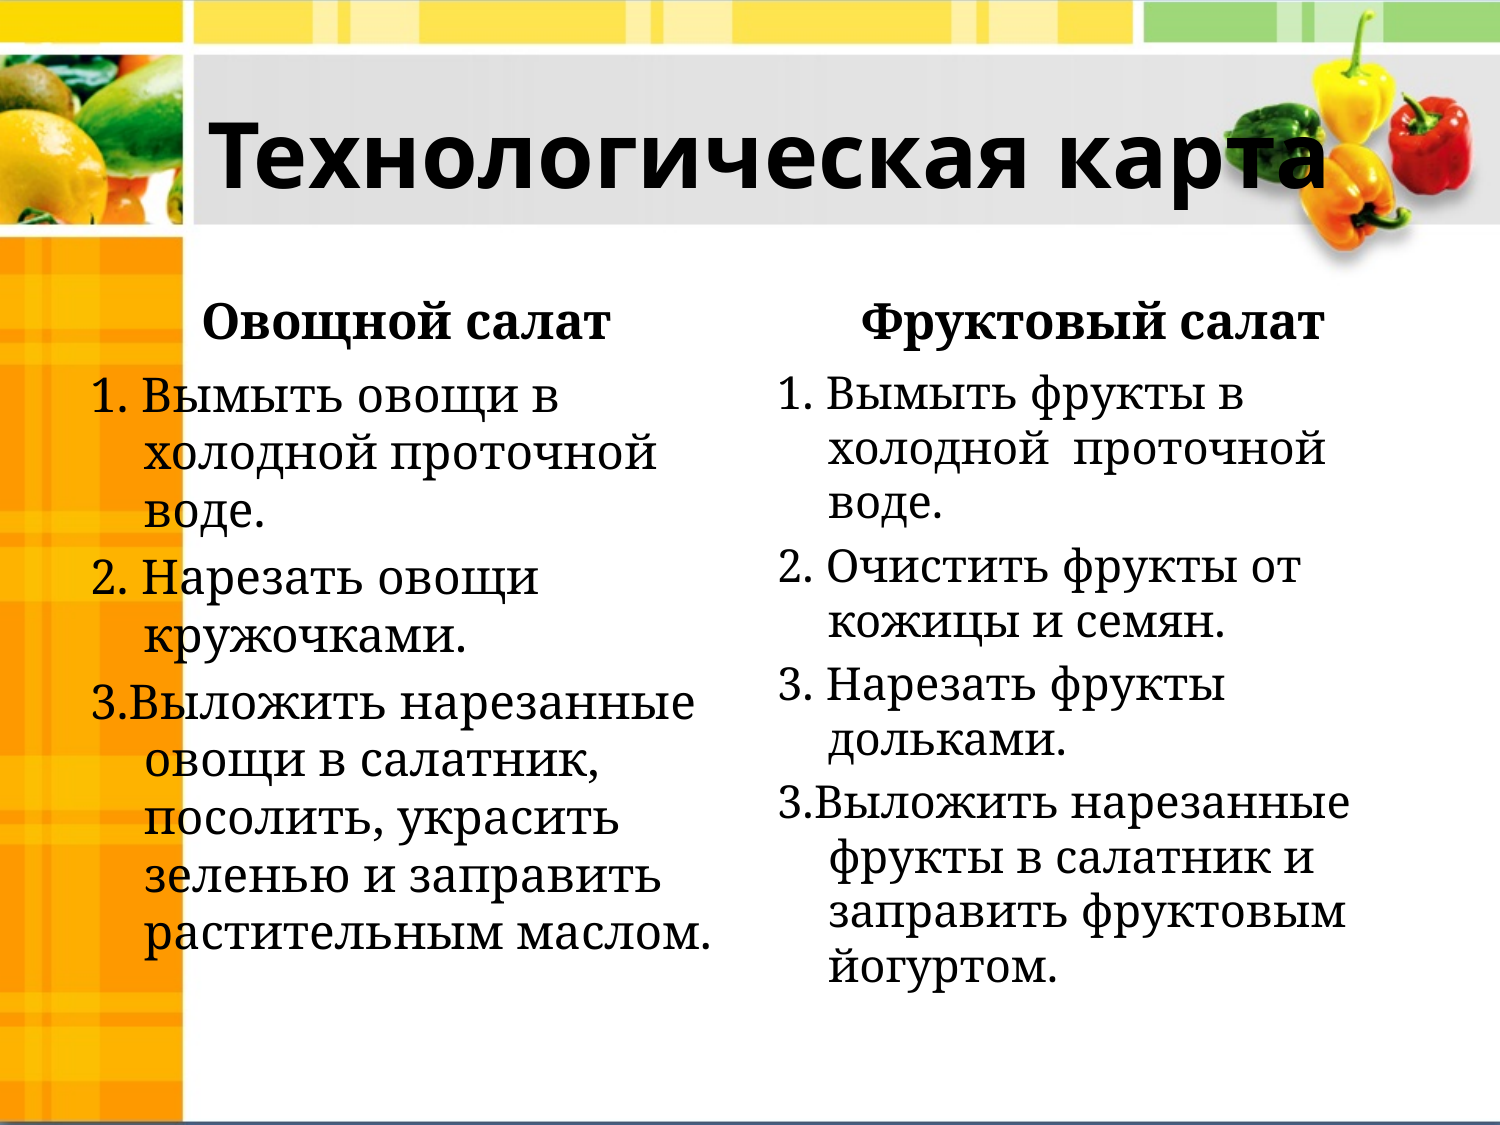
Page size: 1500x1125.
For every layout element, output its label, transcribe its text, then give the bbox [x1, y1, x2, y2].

list 1. Вымыть овощи в холодной проточной воде. 2. Нарезать овощи кружочками. 3.Выложить нарезанные овощи в салатник, посолить, украсить зеленью и заправить растительным маслом. [75, 356, 738, 1005]
list Фруктовый салат [761, 251, 1425, 356]
list 1. Вымыть фрукты в холодной проточной воде. 2. Очистить фрукты от кожицы и семян. 3. Нарезать фрукты дольками. 3.Выложить нарезанные фрукты в салатник и заправить фруктовым йогуртом. [761, 356, 1425, 1005]
list Овощной салат [75, 251, 738, 356]
picture [0, 0, 1500, 1125]
title Технологическая карта [175, 58, 1364, 247]
